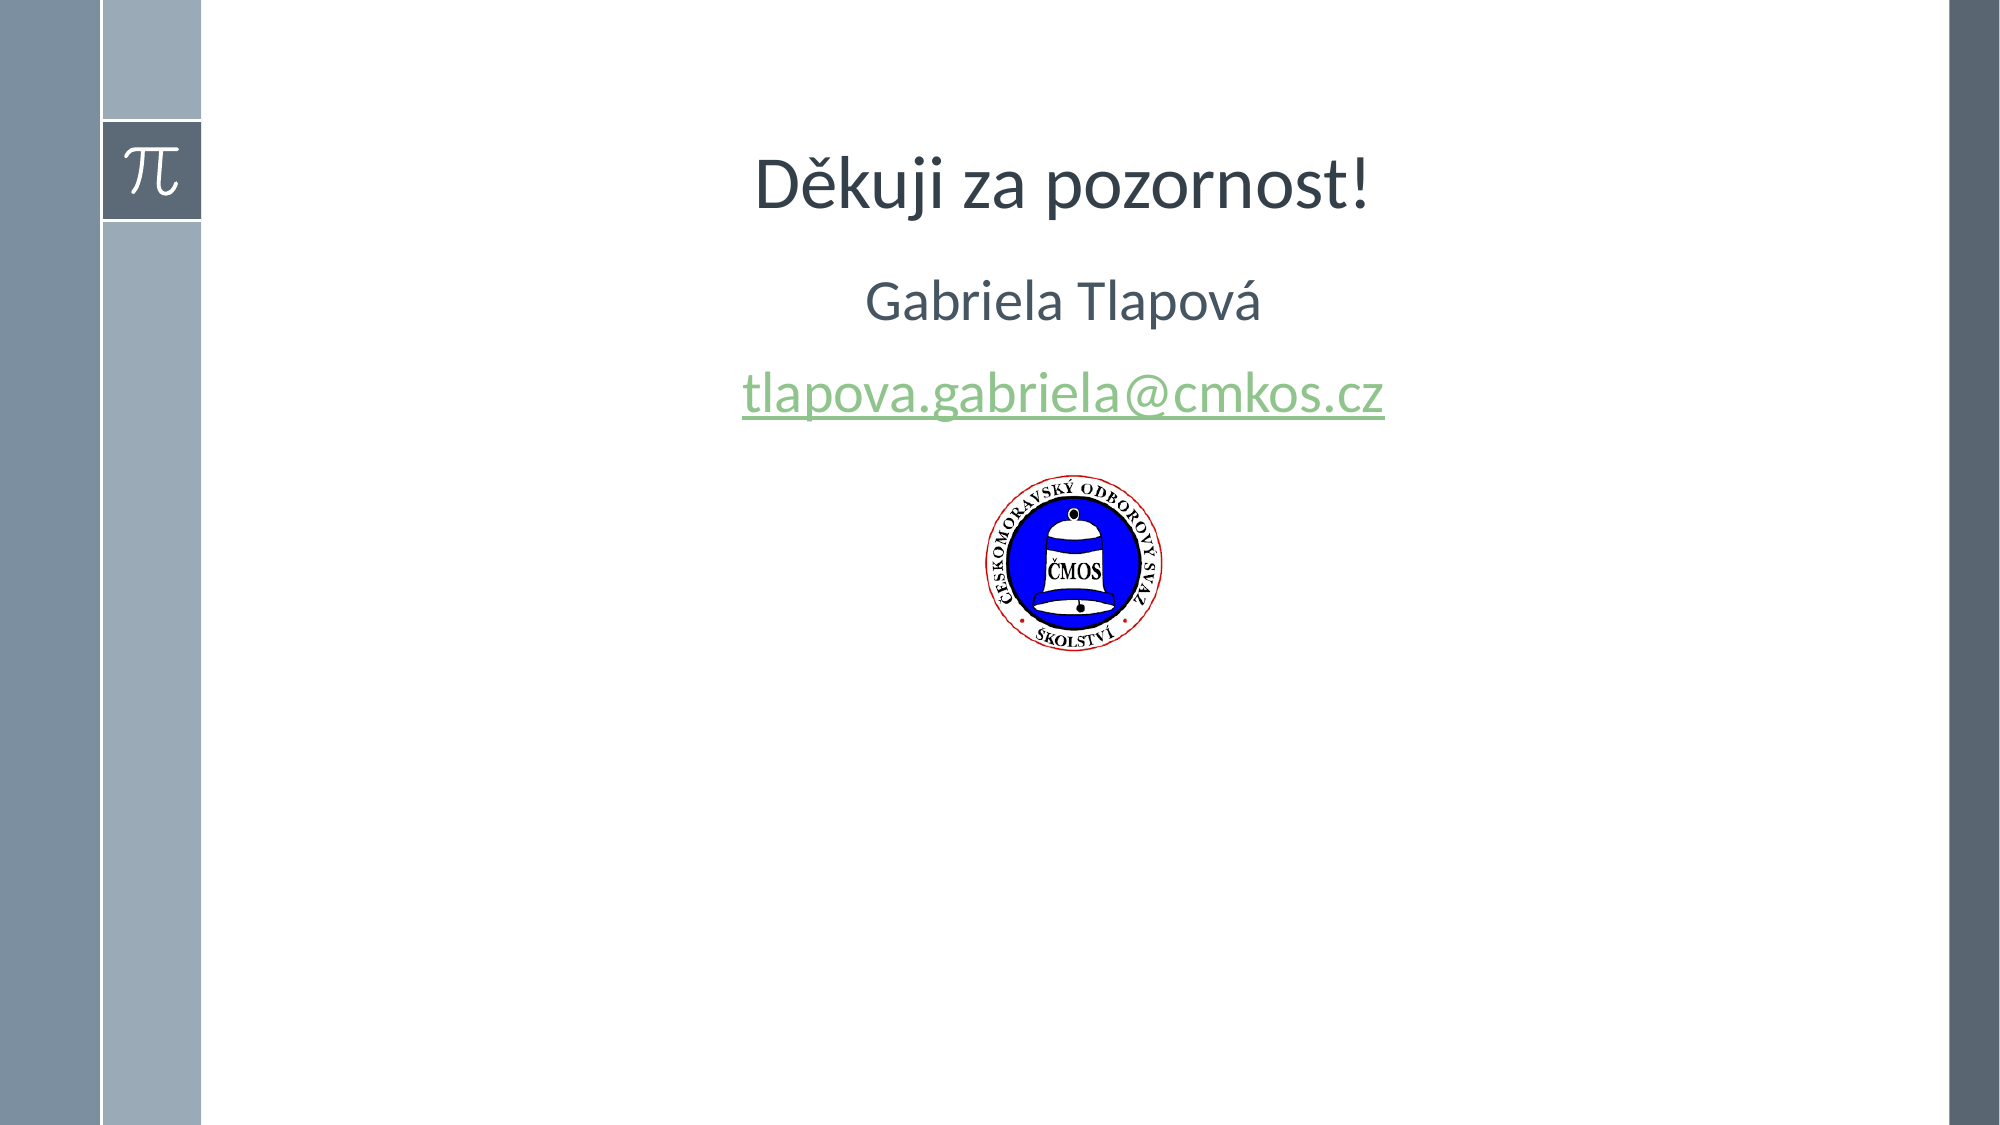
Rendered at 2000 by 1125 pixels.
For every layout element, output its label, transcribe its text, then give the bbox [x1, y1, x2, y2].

list Gabriela Tlapová tlapova.gabriela@cmkos.cz [261, 262, 1867, 1013]
picture [976, 466, 1169, 659]
title Děkuji za pozornost! [261, 29, 1867, 233]
